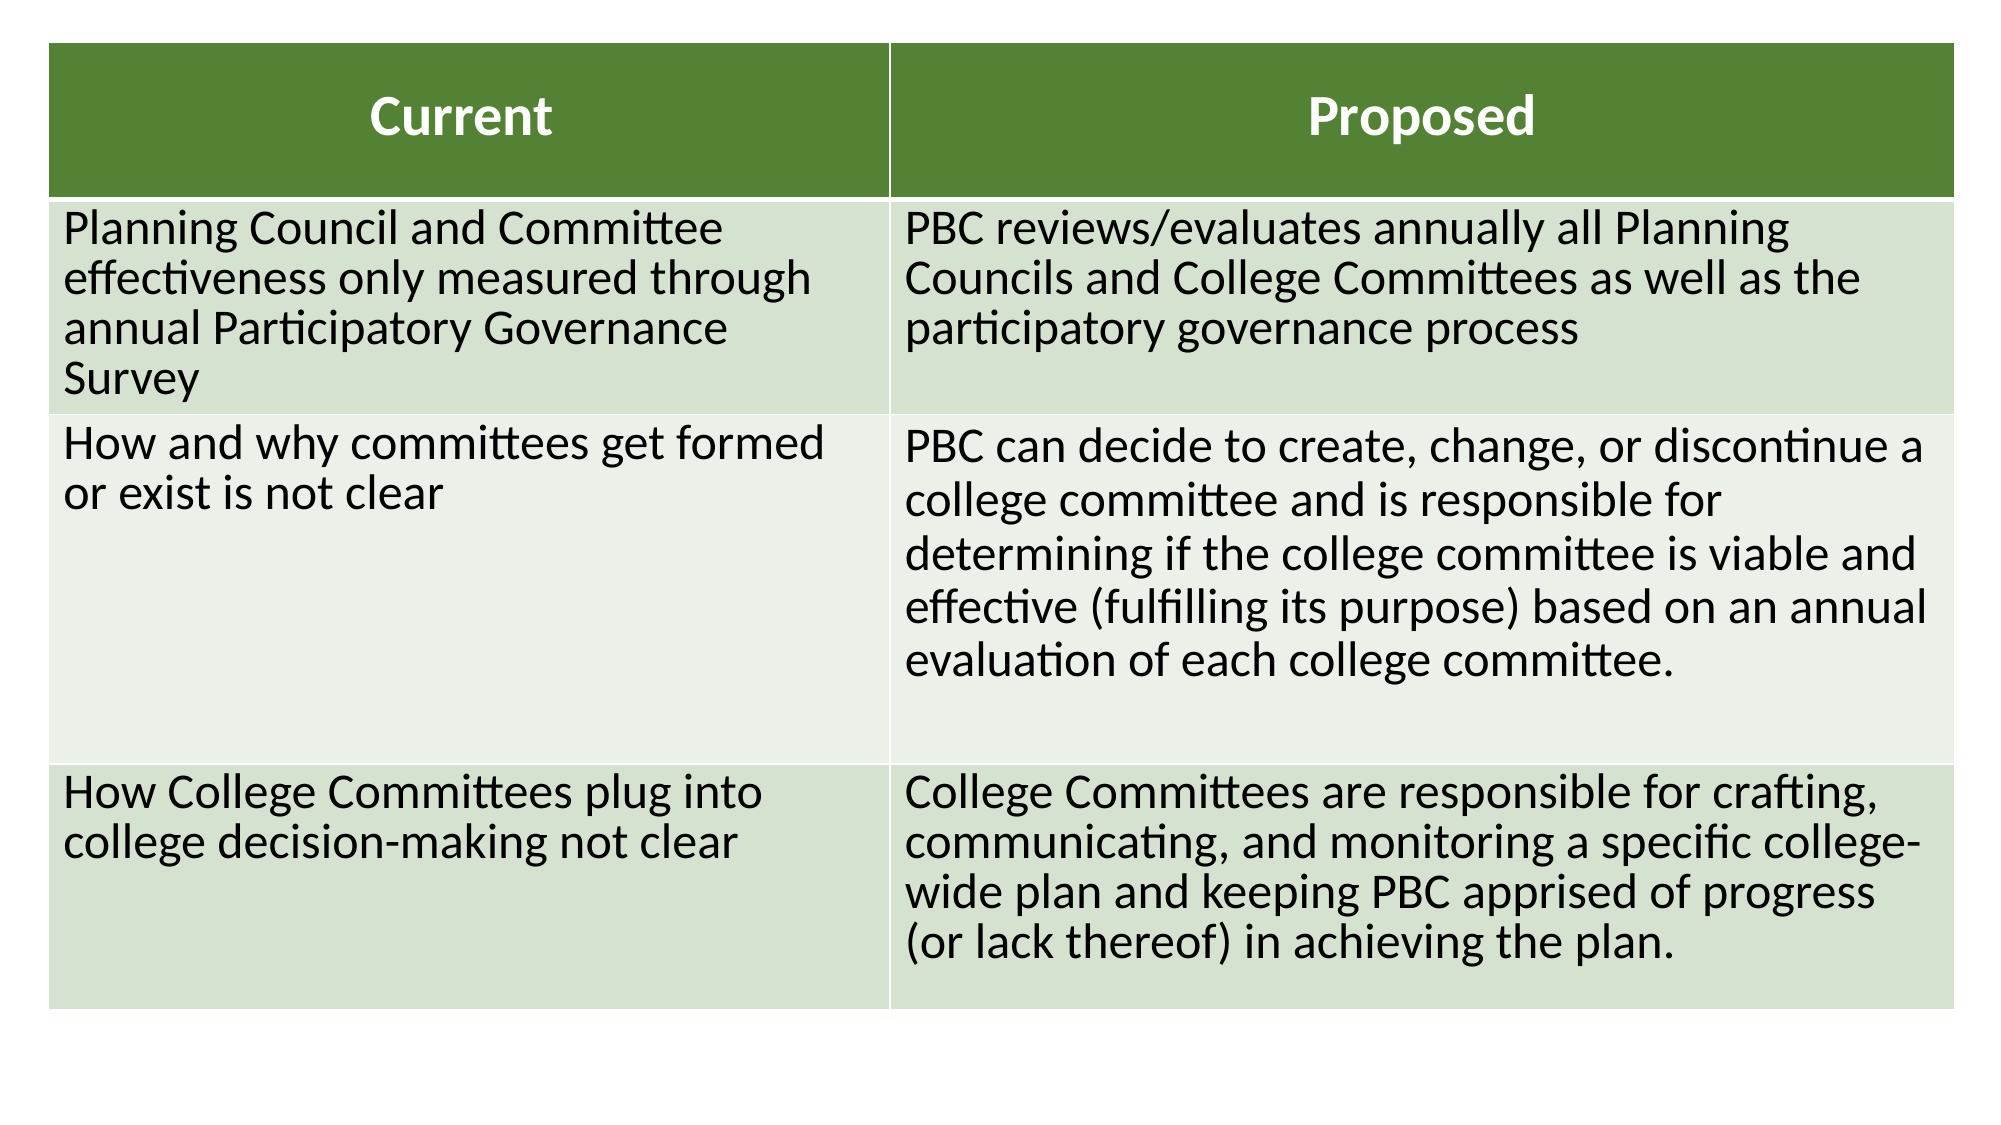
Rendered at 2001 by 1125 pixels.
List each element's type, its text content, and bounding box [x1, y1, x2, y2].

table_cell How and why committees get formed or exist is not clear [49, 415, 889, 763]
table_cell PBC reviews/evaluates annually all Planning Councils and College Committees as well as the participatory governance process [891, 202, 1954, 414]
table_header Current [49, 43, 889, 197]
table_cell College Committees are responsible for crafting, communicating, and monitoring a specific college-wide plan and keeping PBC apprised of progress (or lack thereof) in achieving the plan. [891, 765, 1954, 1009]
table_cell How College Committees plug into college decision-making not clear [49, 765, 889, 1009]
table_cell Planning Council and Committee effectiveness only measured through annual Participatory Governance Survey [49, 202, 889, 414]
table_cell PBC can decide to create, change, or discontinue a college committee and is responsible for determining if the college committee is viable and effective (fulfilling its purpose) based on an annual evaluation of each college committee. [891, 415, 1954, 763]
table_header Proposed [891, 43, 1954, 197]
